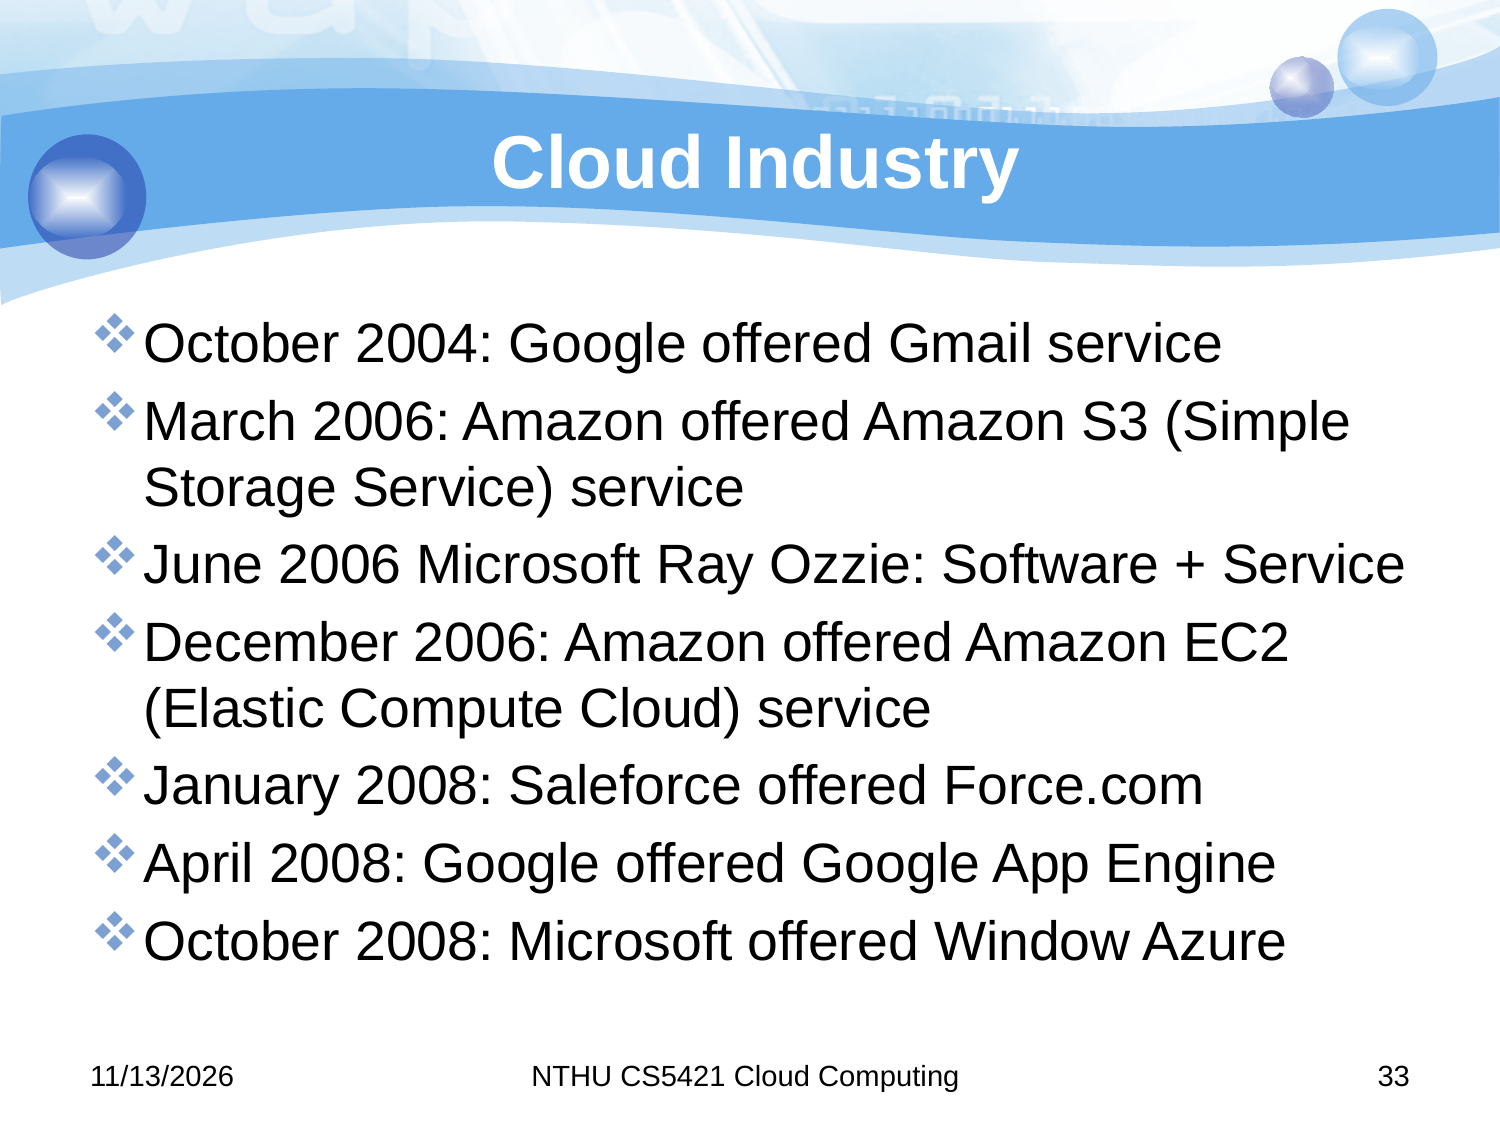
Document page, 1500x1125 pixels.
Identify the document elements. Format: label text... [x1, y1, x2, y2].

picture [0, 0, 1500, 112]
slide_number 33 [1074, 1050, 1425, 1103]
footer NTHU CS5421 Cloud Computing [512, 1050, 988, 1103]
list October 2004: Google offered Gmail service March 2006: Amazon offered Amazon S3 (Simple Storage Service) service June 2006 Microsoft Ray Ozzie: Software + Service December 2006: Amazon offered Amazon EC2 (Elastic Compute Cloud) service January 2008: Saleforce offered Force.com April 2008: Google offered Google App Engine October 2008: Microsoft offered Window Azure [75, 299, 1425, 1038]
title Cloud Industry [150, 112, 1363, 205]
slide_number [75, 1050, 425, 1103]
